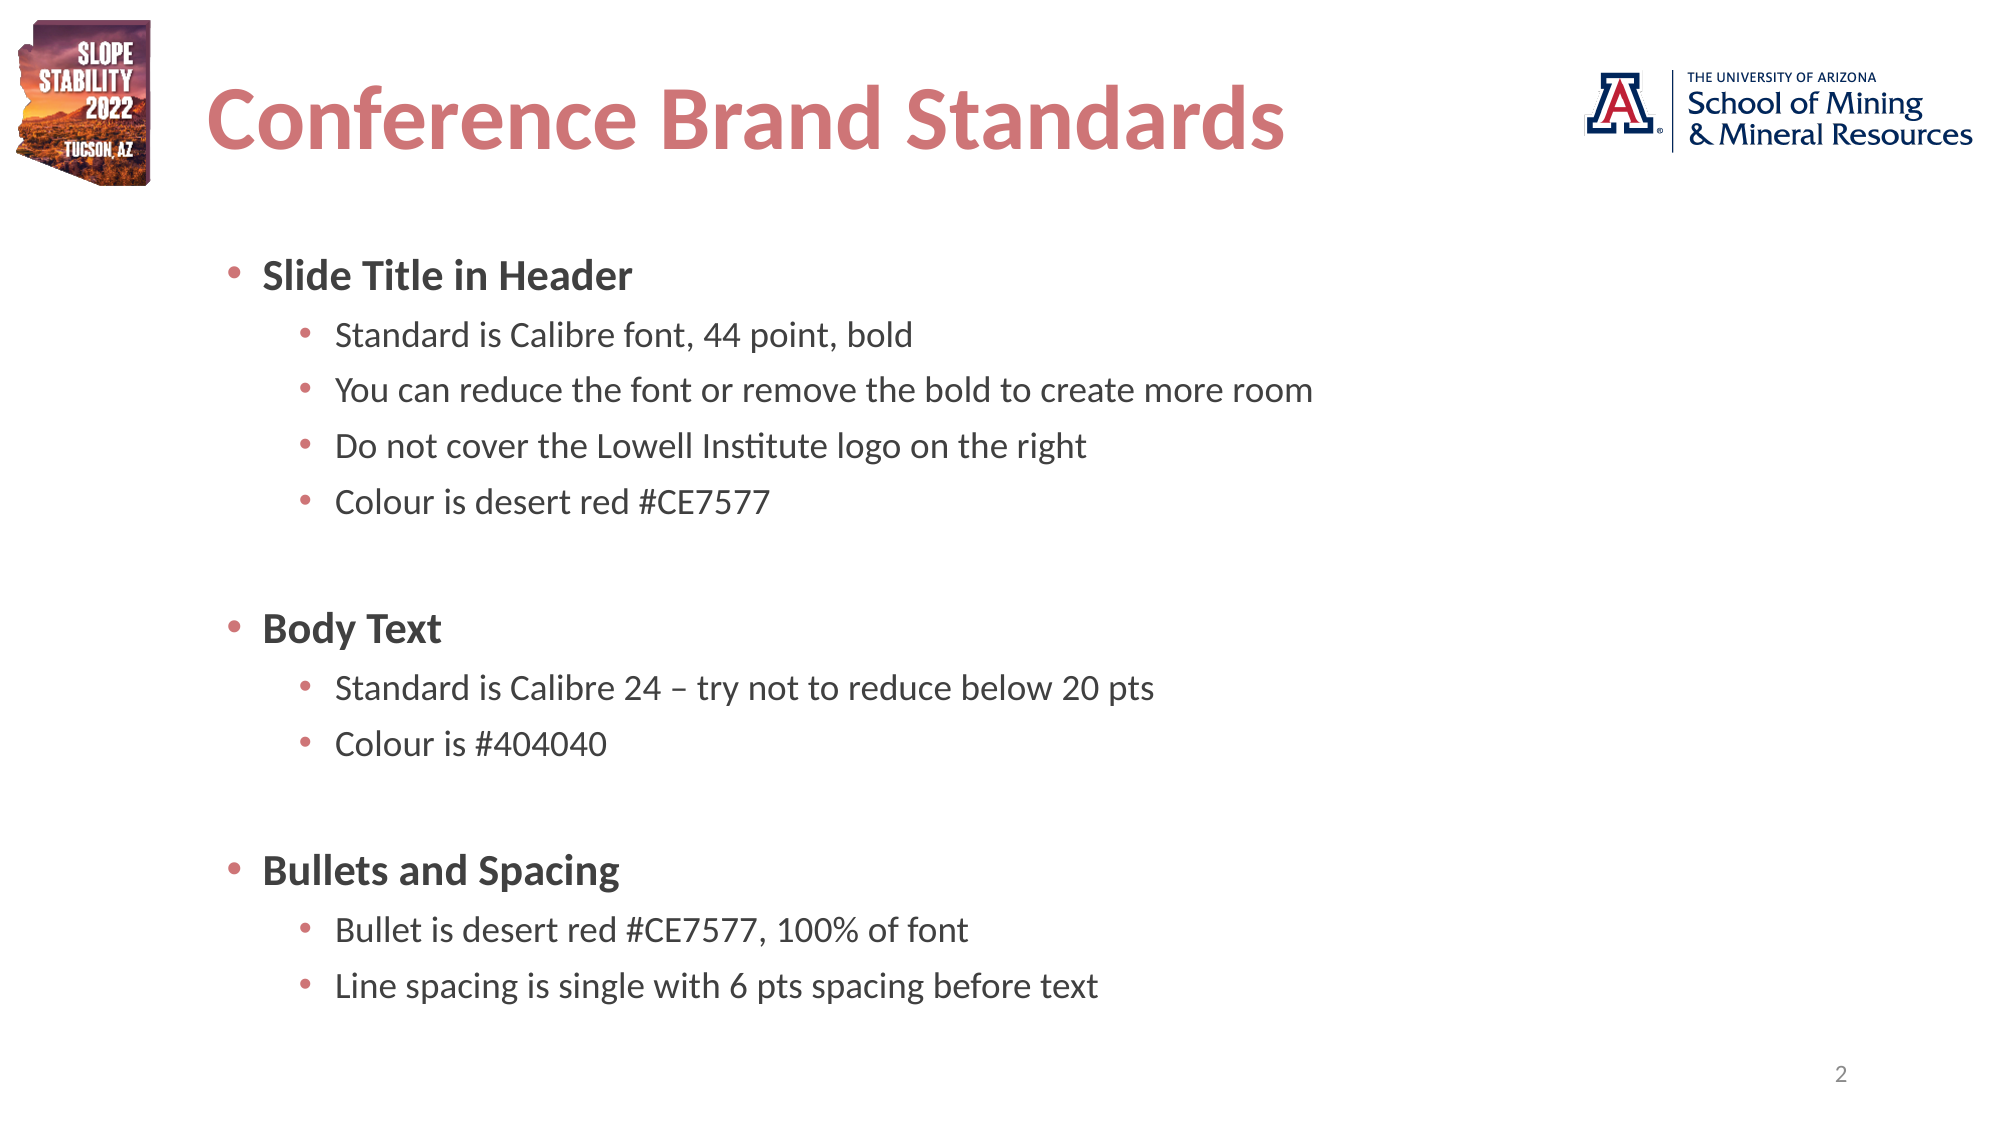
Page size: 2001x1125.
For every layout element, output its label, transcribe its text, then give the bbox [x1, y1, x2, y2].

picture [0, 0, 173, 212]
slide_number 2 [1412, 1042, 1863, 1103]
picture [1583, 69, 1974, 154]
list Slide Title in Header Standard is Calibre font, 44 point, bold You can reduce the font or remove the bold to create more room Do not cover the Lowell Institute logo on the right Colour is desert red #CE7577 Body Text Standard is Calibre 24 – try not to reduce below 20 pts Colour is #404040 Bullets and Spacing Bullet is desert red #CE7577, 100% of font Line spacing is single with 6 pts spacing before text [211, 238, 1863, 1014]
title Conference Brand Standards [192, 62, 1560, 161]
